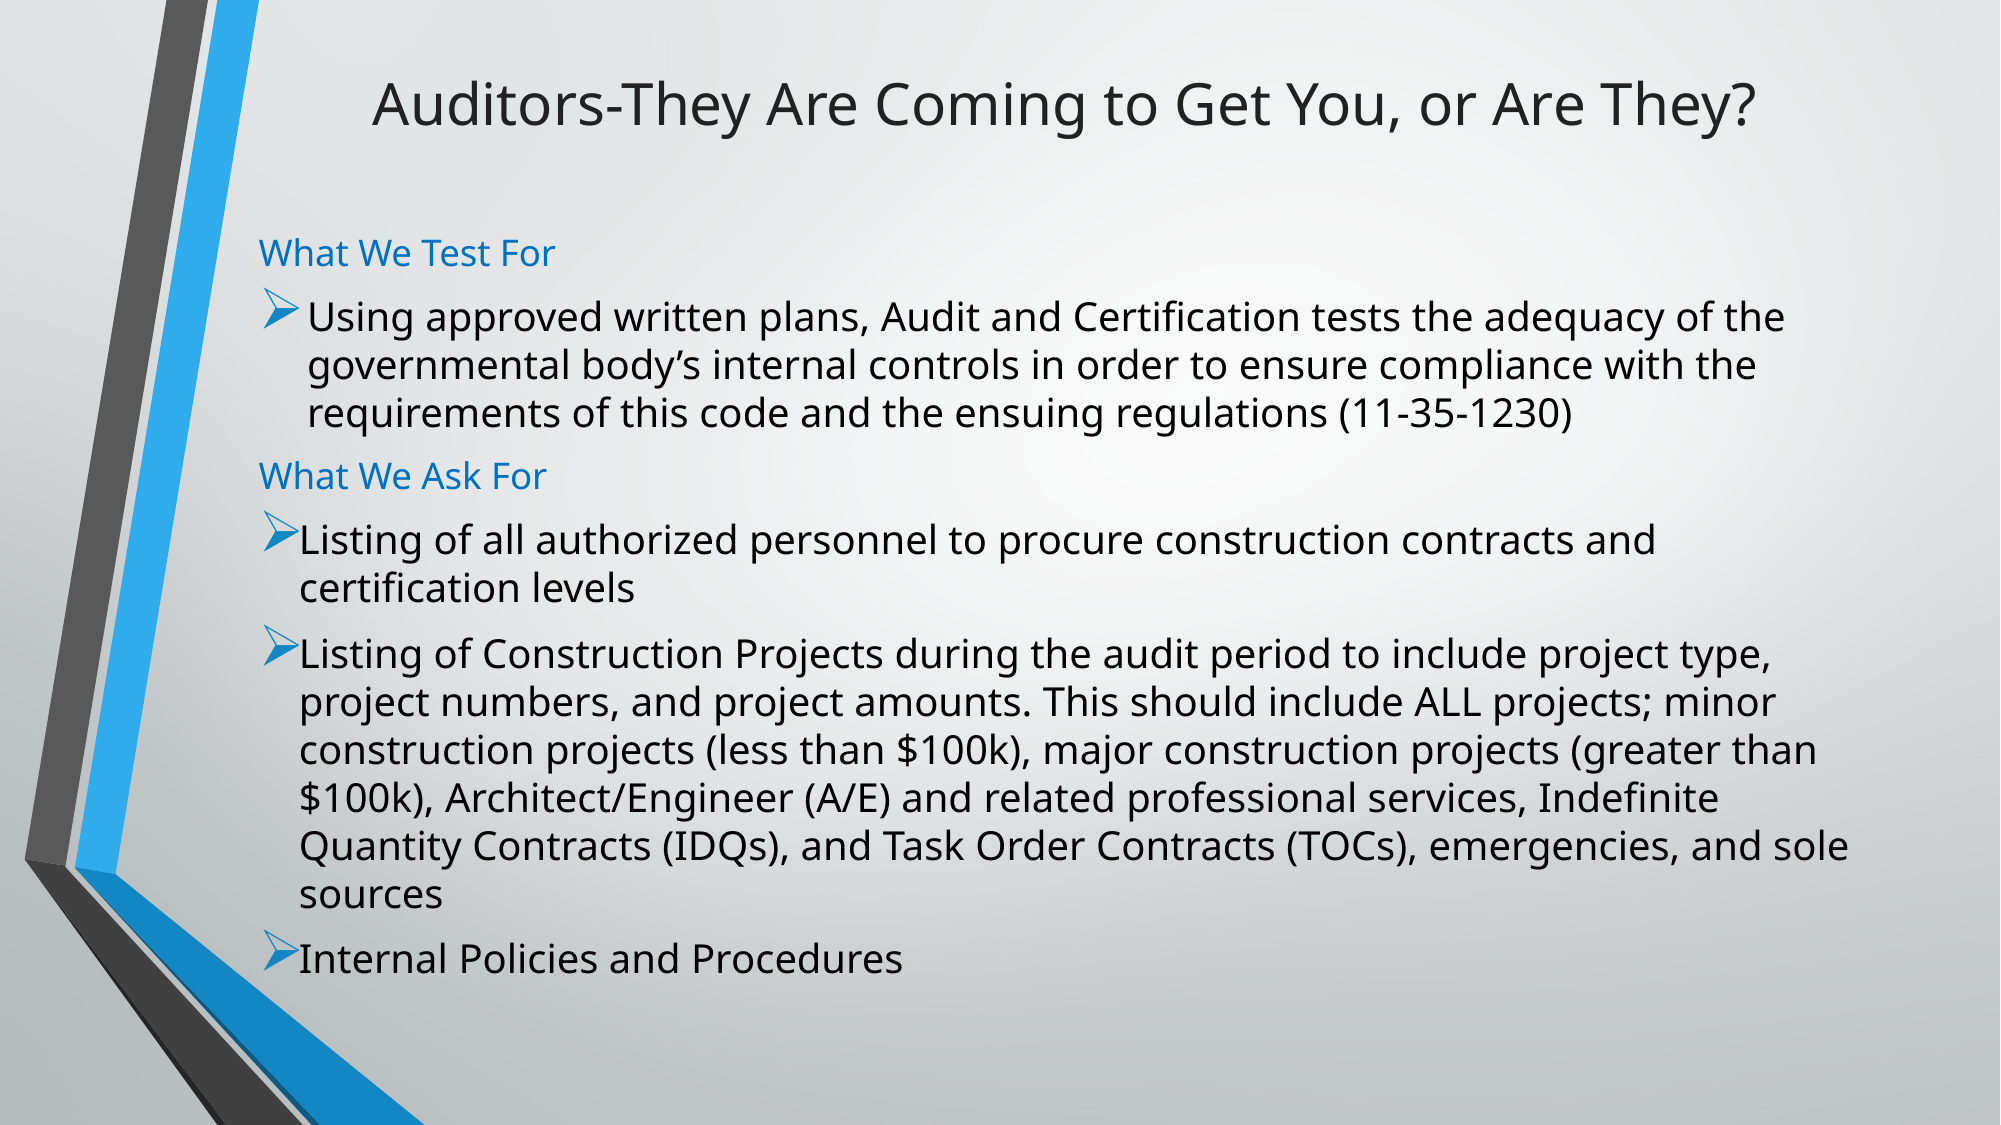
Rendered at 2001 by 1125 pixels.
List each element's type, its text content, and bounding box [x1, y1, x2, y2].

title Auditors-They Are Coming to Get You, or Are They? [243, 13, 1887, 160]
list What We Test For Using approved written plans, Audit and Certification tests the adequacy of the governmental body’s internal controls in order to ensure compliance with the requirements of this code and the ensuing regulations (11-35-1230) What We Ask For Listing of all authorized personnel to procure construction contracts and certification levels Listing of Construction Projects during the audit period to include project type, project numbers, and project amounts. This should include ALL projects; minor construction projects (less than $100k), major construction projects (greater than $100k), Architect/Engineer (A/E) and related professional services, Indefinite Quantity Contracts (IDQs), and Task Order Contracts (TOCs), emergencies, and sole sources Internal Policies and Procedures [243, 160, 1887, 990]
